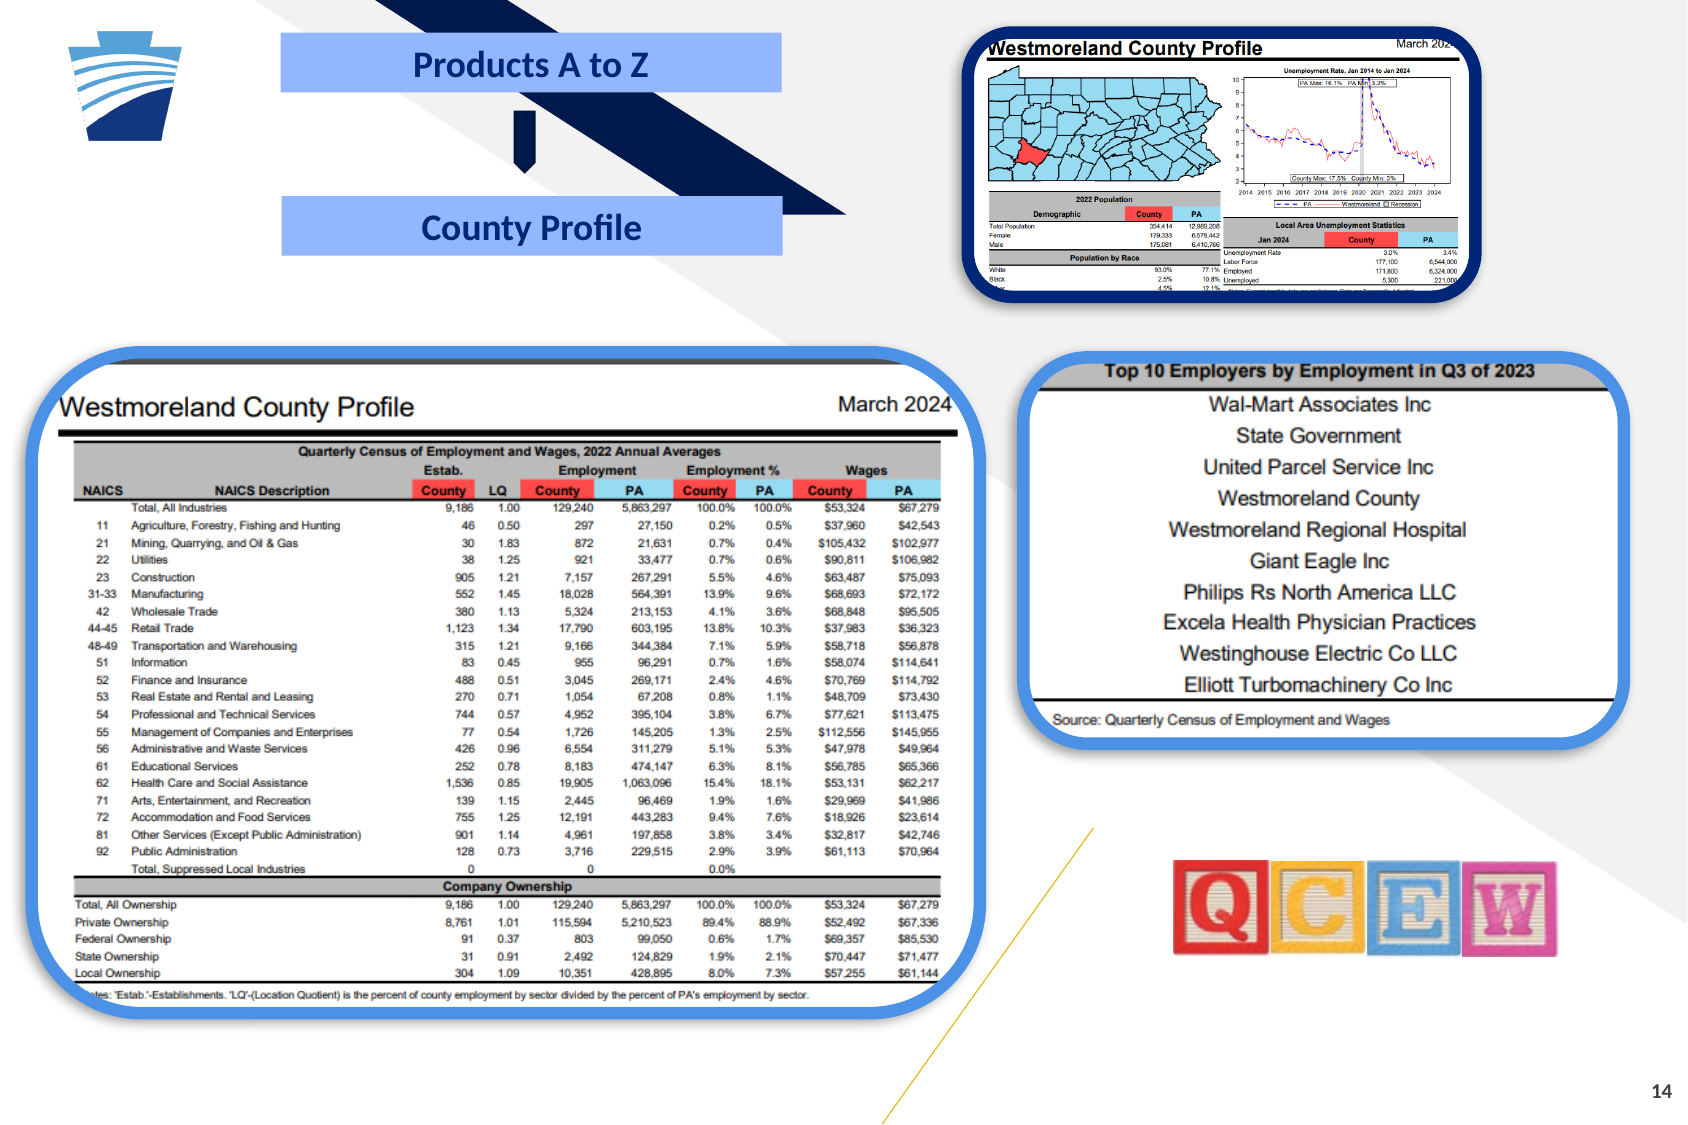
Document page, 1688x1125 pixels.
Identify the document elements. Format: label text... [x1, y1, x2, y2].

picture [967, 32, 1476, 297]
picture [31, 352, 980, 1014]
text_box Products A to Z [280, 32, 782, 93]
picture [54, 15, 194, 156]
text_box County Profile [281, 196, 783, 256]
slide_number 14 [1585, 1060, 1688, 1121]
picture [1023, 357, 1624, 744]
text_box [513, 110, 536, 174]
picture [1173, 860, 1559, 959]
